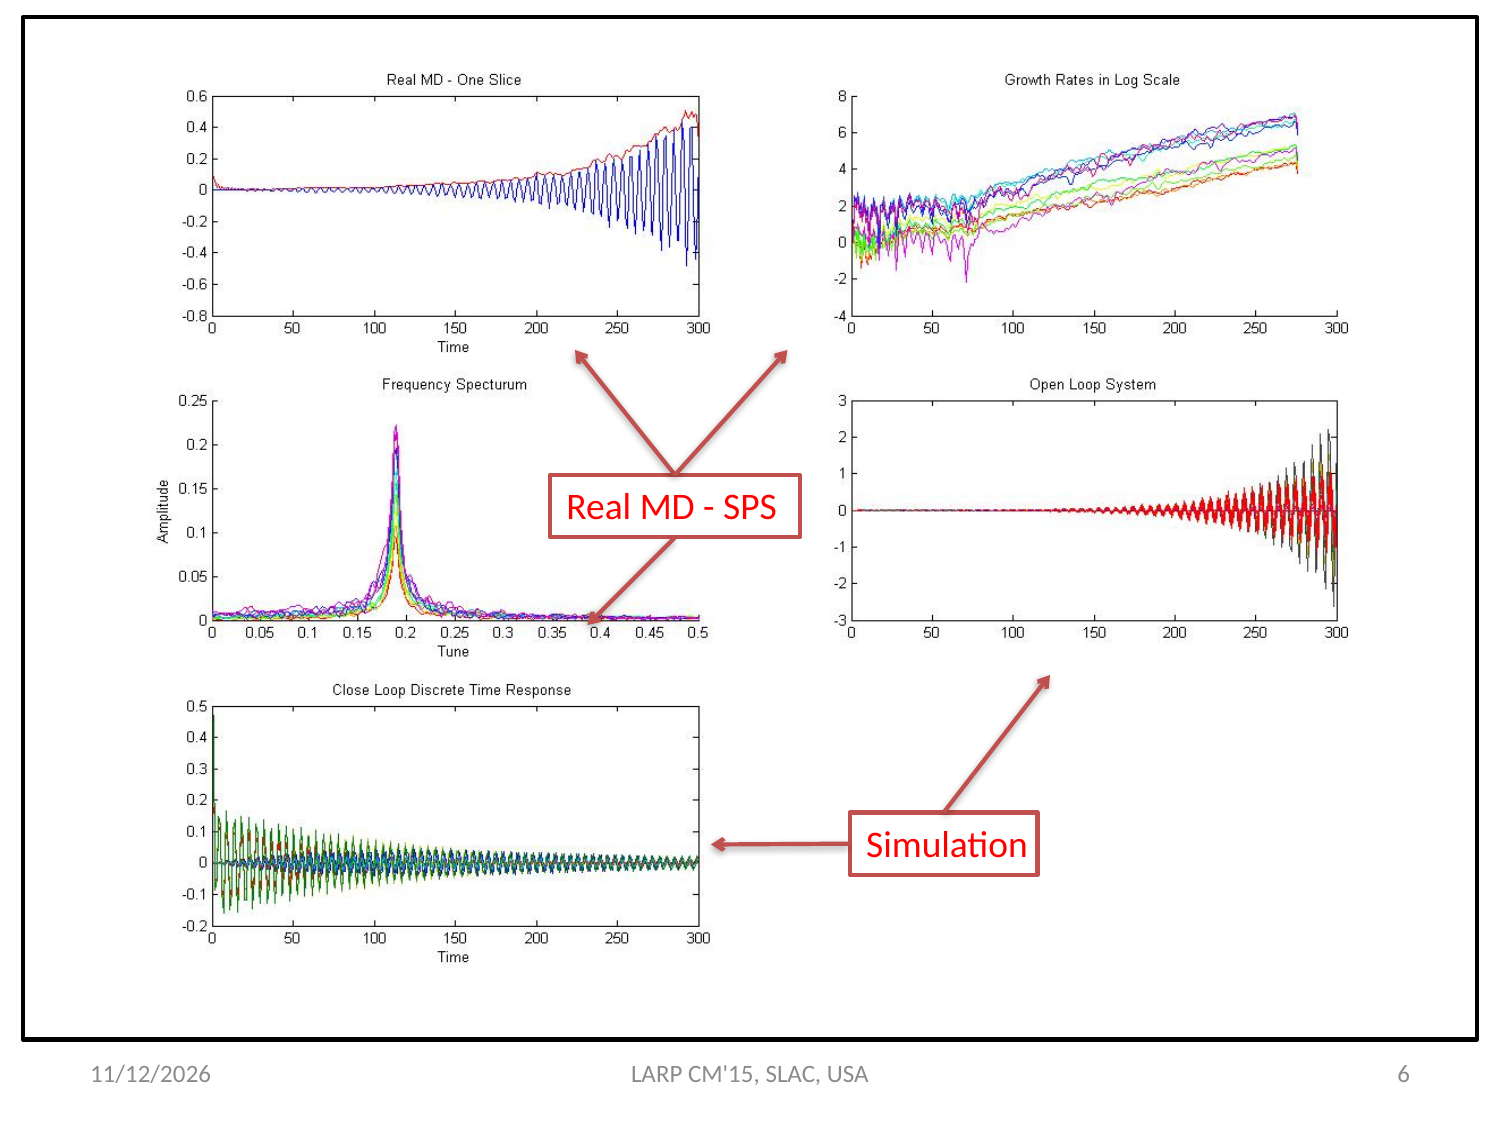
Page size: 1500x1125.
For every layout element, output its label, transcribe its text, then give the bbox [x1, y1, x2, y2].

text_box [562, 362, 663, 463]
picture [24, 19, 1476, 1038]
footer LARP CM'15, SLAC, USA [512, 1045, 988, 1103]
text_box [927, 690, 1066, 798]
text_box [668, 356, 794, 469]
slide_number 6 [1074, 1045, 1425, 1103]
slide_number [75, 1045, 425, 1103]
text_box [587, 537, 676, 626]
